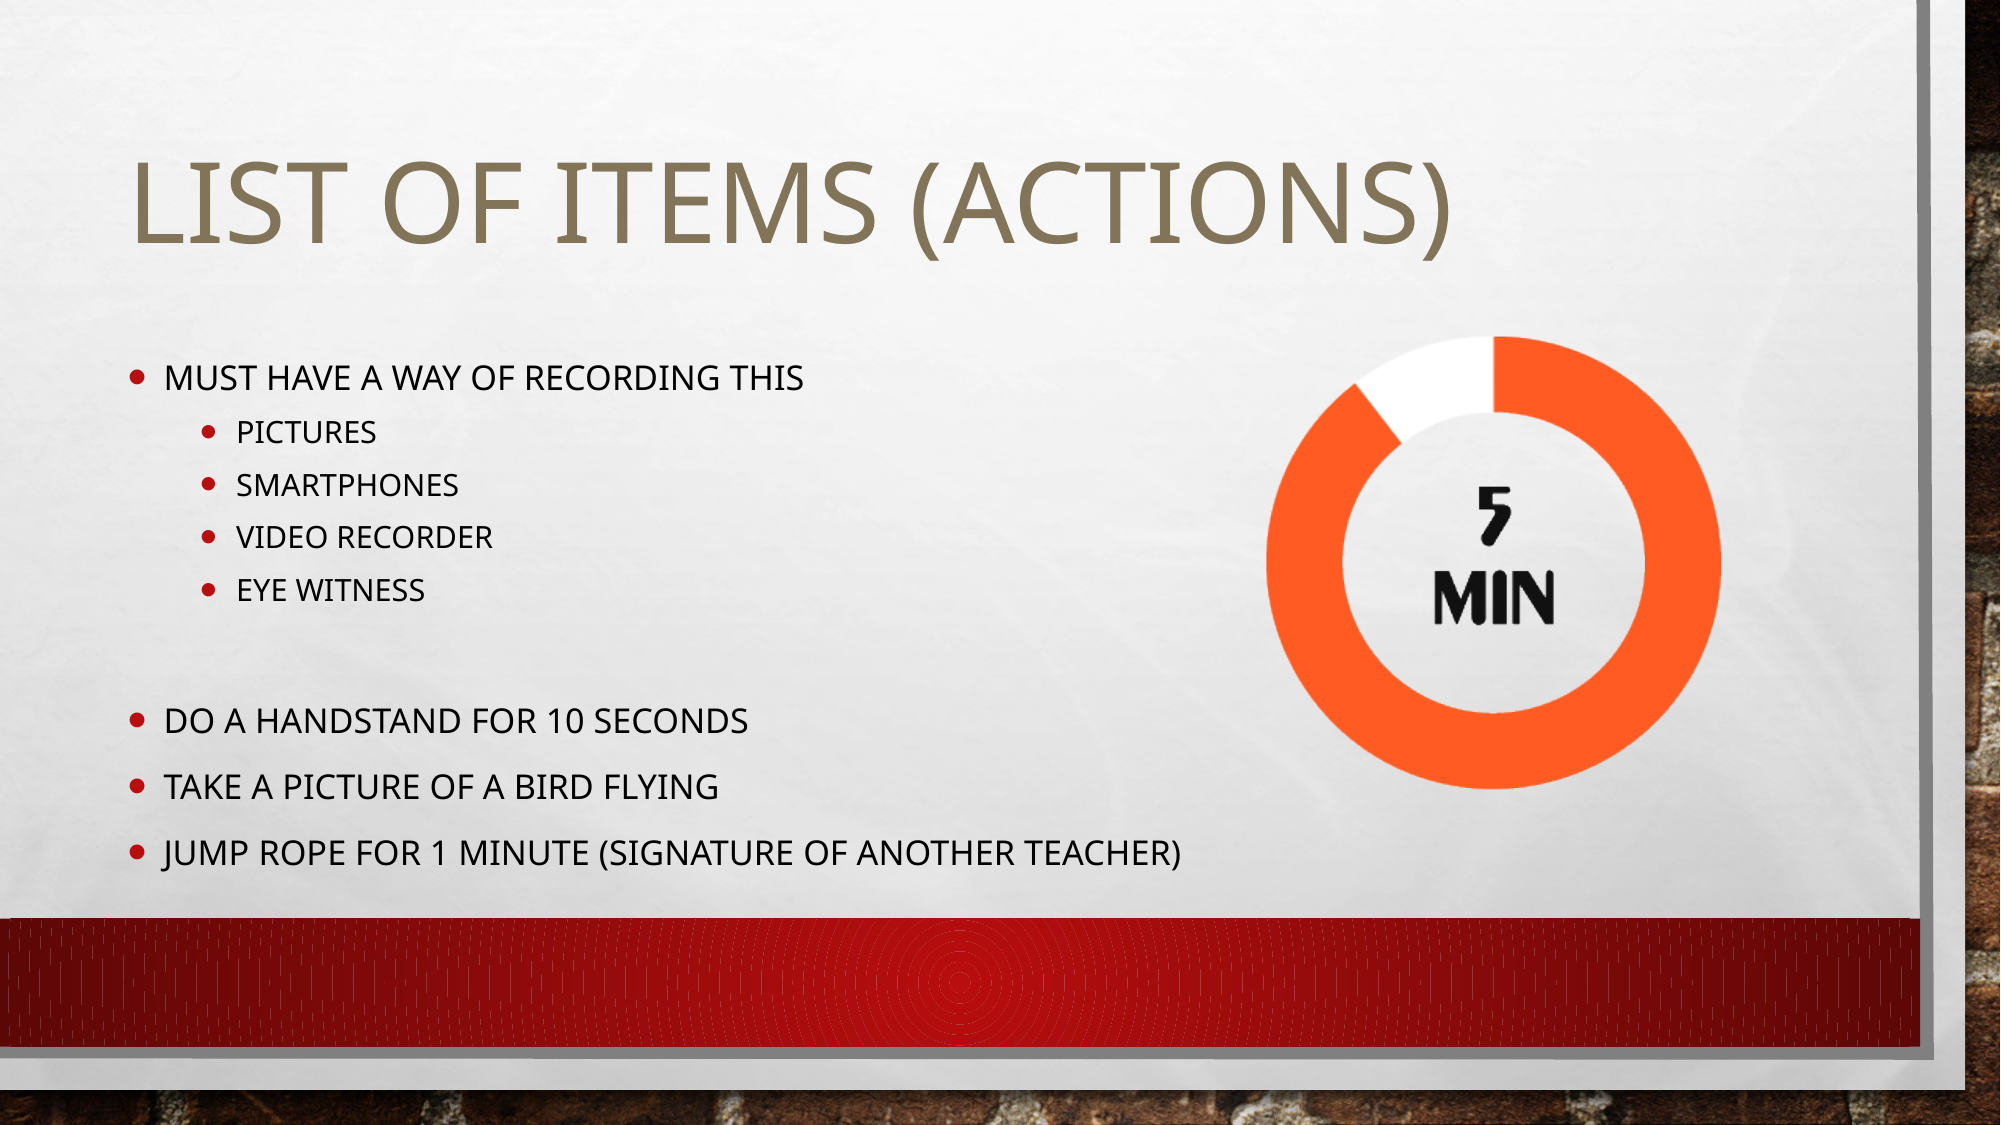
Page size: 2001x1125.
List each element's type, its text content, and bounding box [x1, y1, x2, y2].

picture [0, 0, 2000, 1125]
title List of items (actions) [112, 112, 1818, 302]
picture [1246, 323, 1742, 801]
list Must have a way of recording this Pictures Smartphones Video recorder Eye witness Do a handstand for 10 seconds Take a picture of a bird flying Jump rope for 1 minute (signature of another teacher) [112, 338, 1818, 882]
